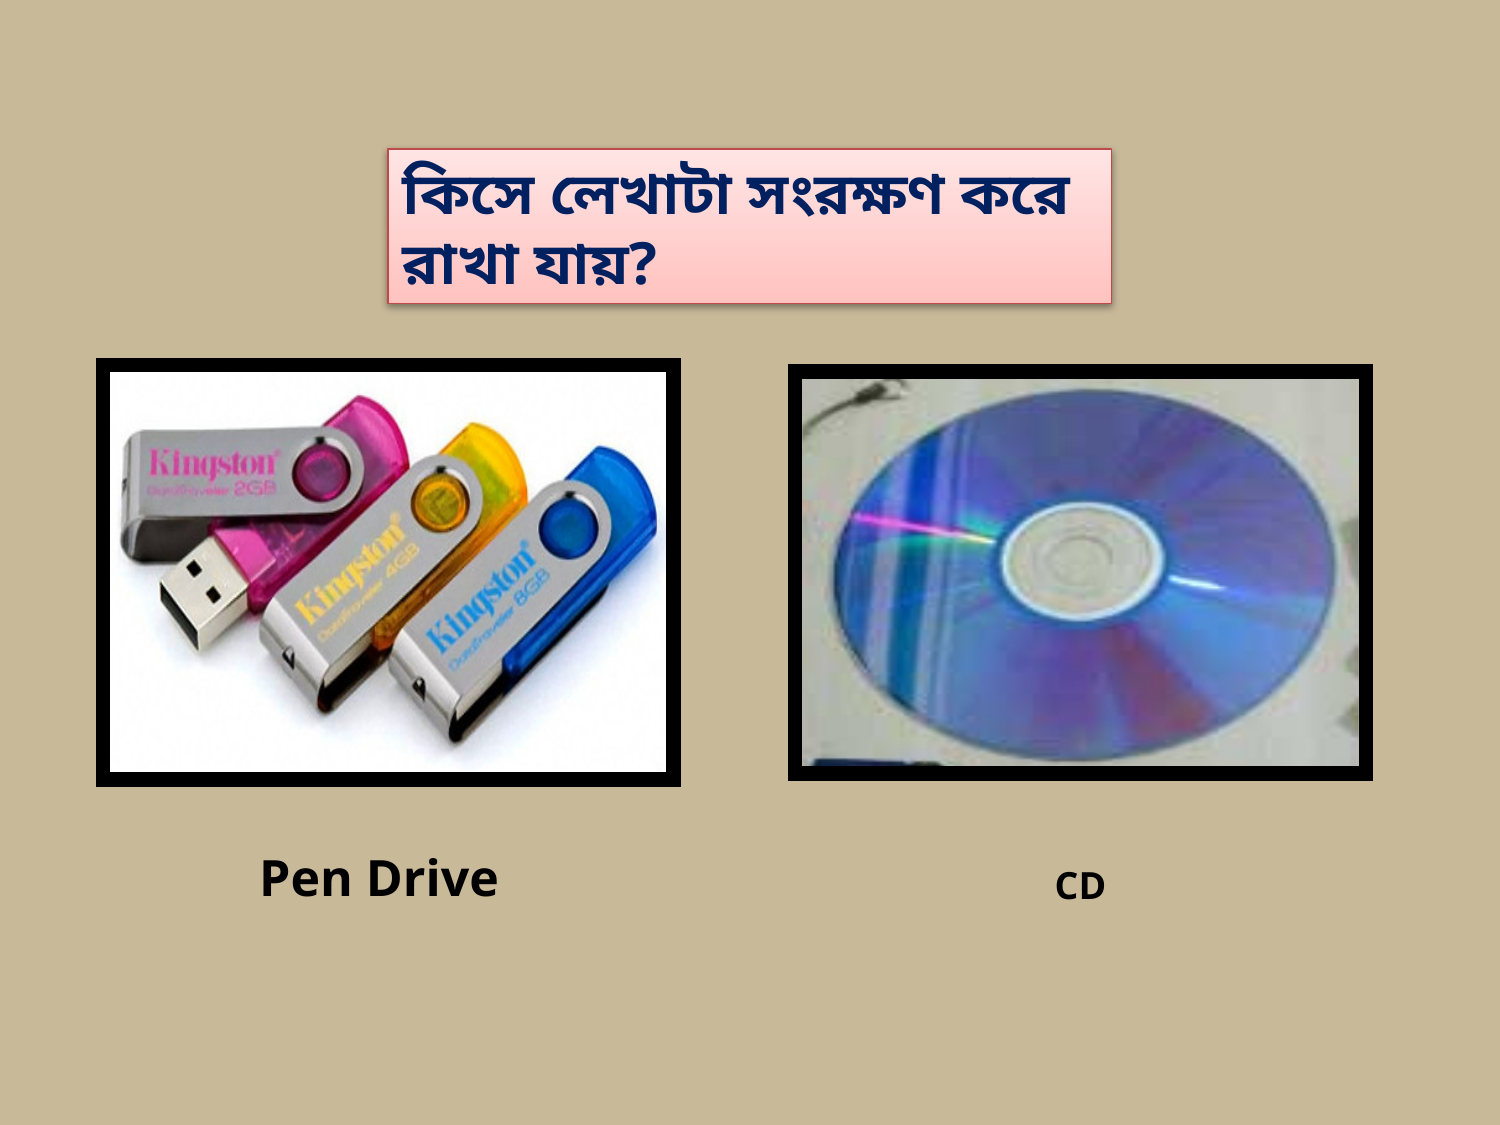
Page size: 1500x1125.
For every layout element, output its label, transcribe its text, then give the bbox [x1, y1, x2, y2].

picture [109, 372, 667, 773]
text_box Pen Drive [244, 839, 532, 915]
picture [802, 378, 1359, 767]
text_box CD [1039, 854, 1122, 915]
text_box কিসে লেখাটা সংরক্ষণ করে রাখা যায়? [387, 148, 1112, 304]
